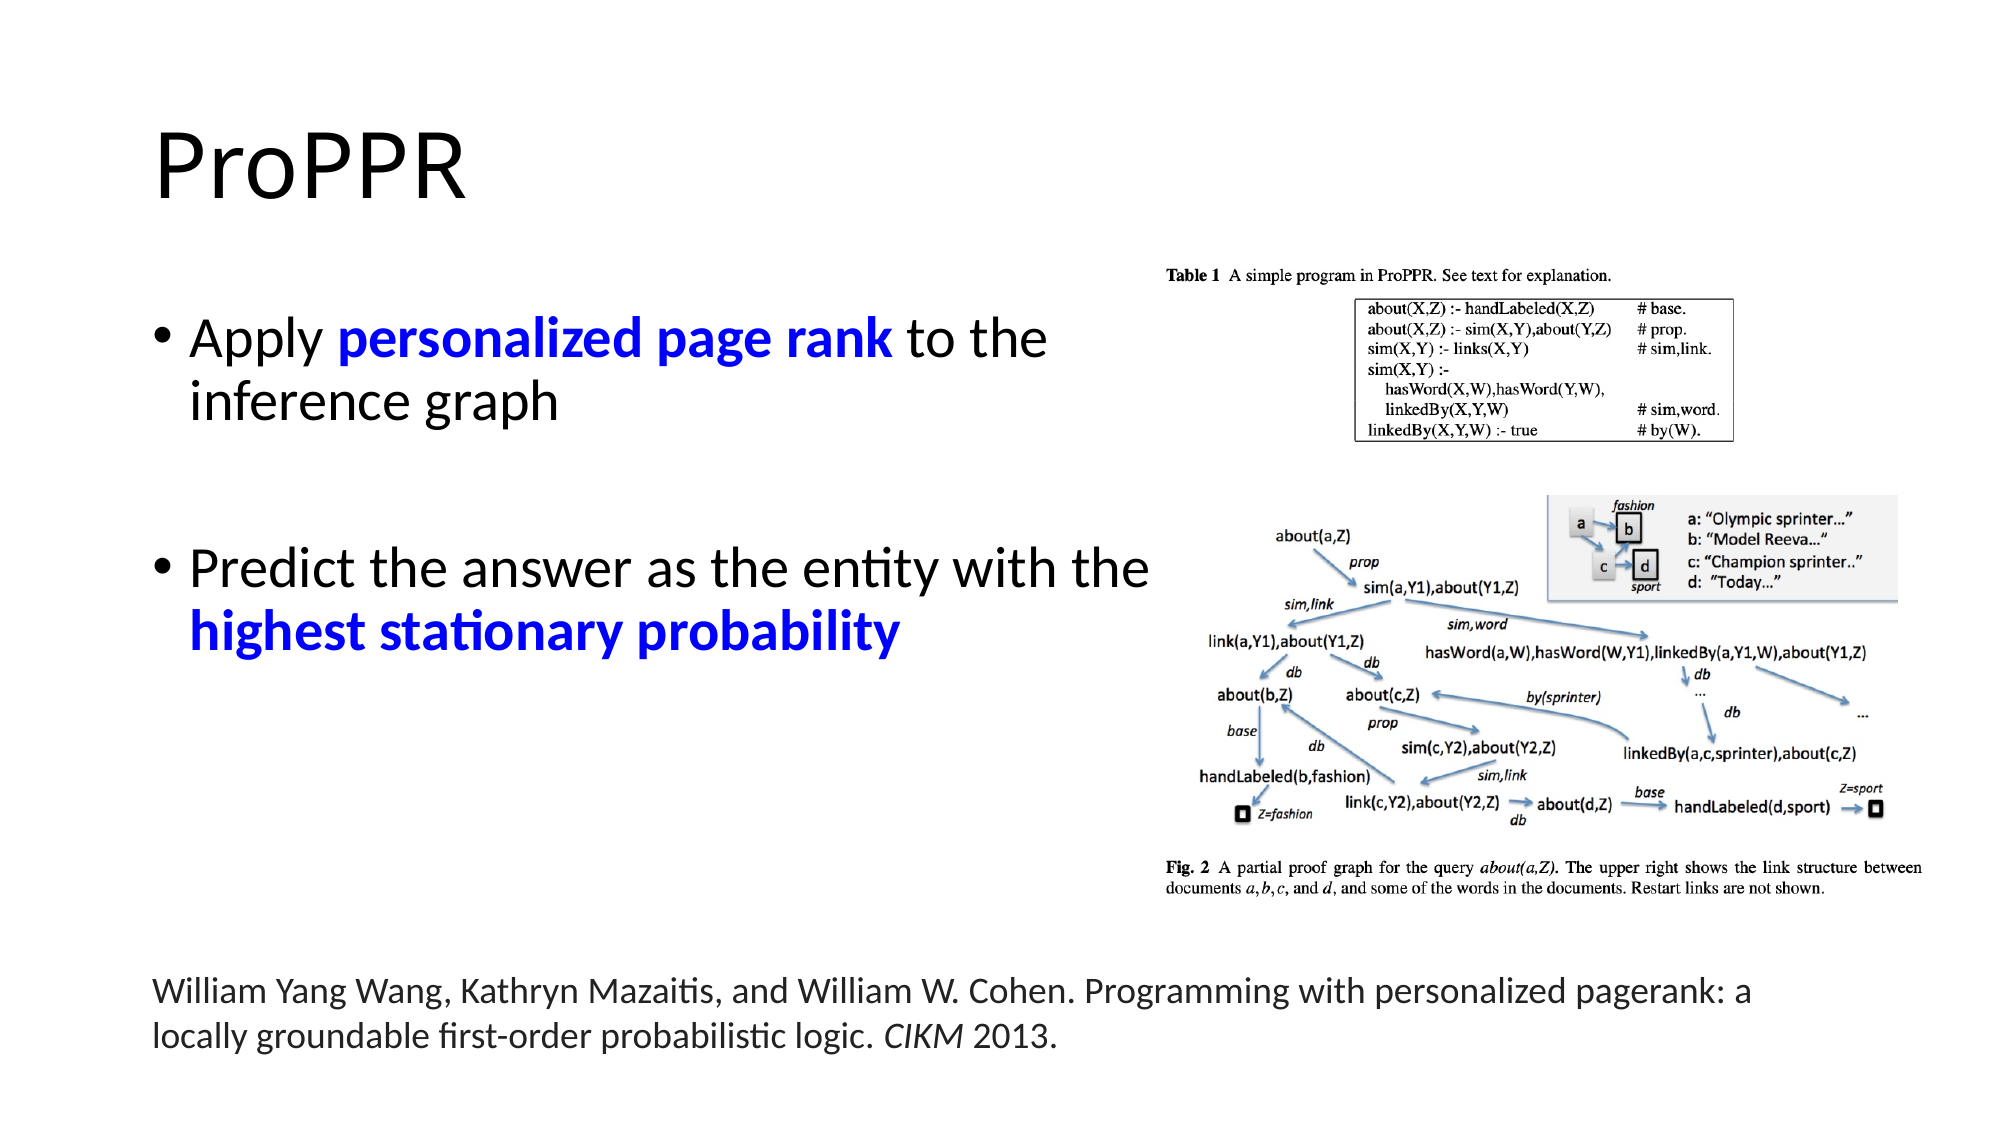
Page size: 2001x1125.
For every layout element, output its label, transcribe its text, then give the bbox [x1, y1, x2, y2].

list Apply personalized page rank to the inference graph Predict the answer as the entity with the highest stationary probability [137, 299, 1167, 958]
picture [1155, 256, 1939, 908]
title ProPPR [137, 59, 1863, 278]
text_box William Yang Wang, Kathryn Mazaitis, and William W. Cohen. Programming with personalized pagerank: a locally groundable first-order probabilistic logic. CIKM 2013. [137, 958, 1863, 1064]
